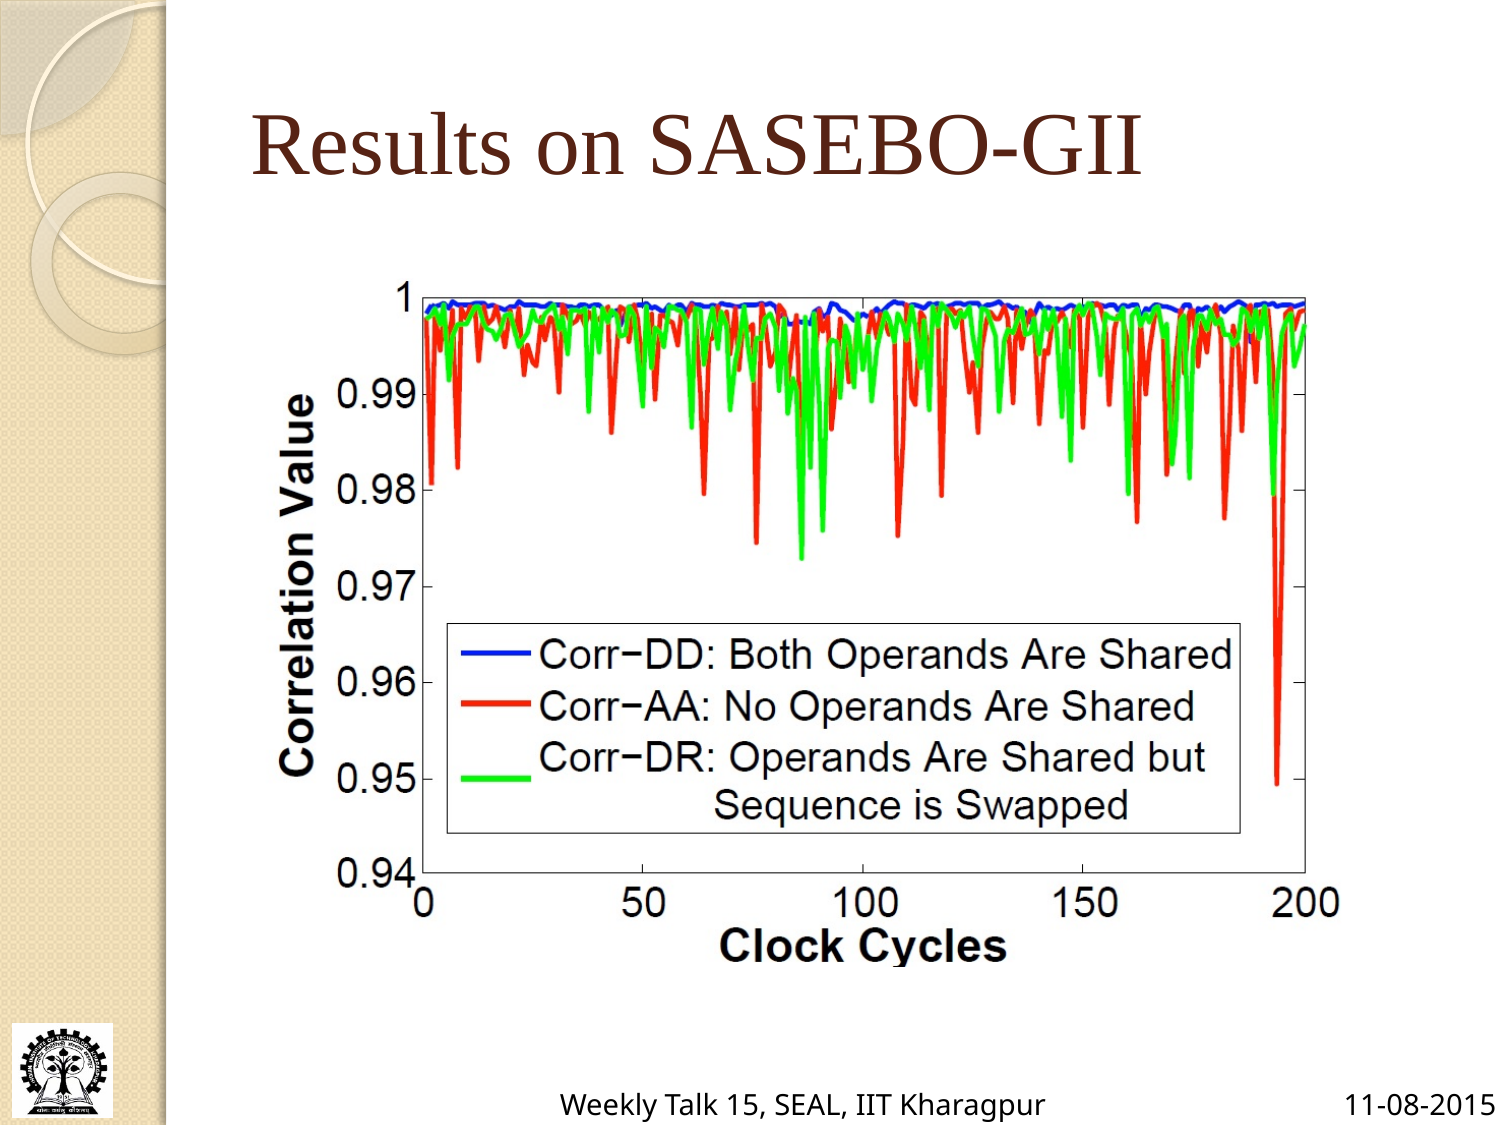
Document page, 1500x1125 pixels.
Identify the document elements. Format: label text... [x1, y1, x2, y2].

picture [12, 1023, 113, 1118]
title Results on SASEBO-GII [235, 45, 1466, 233]
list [218, 278, 1449, 967]
